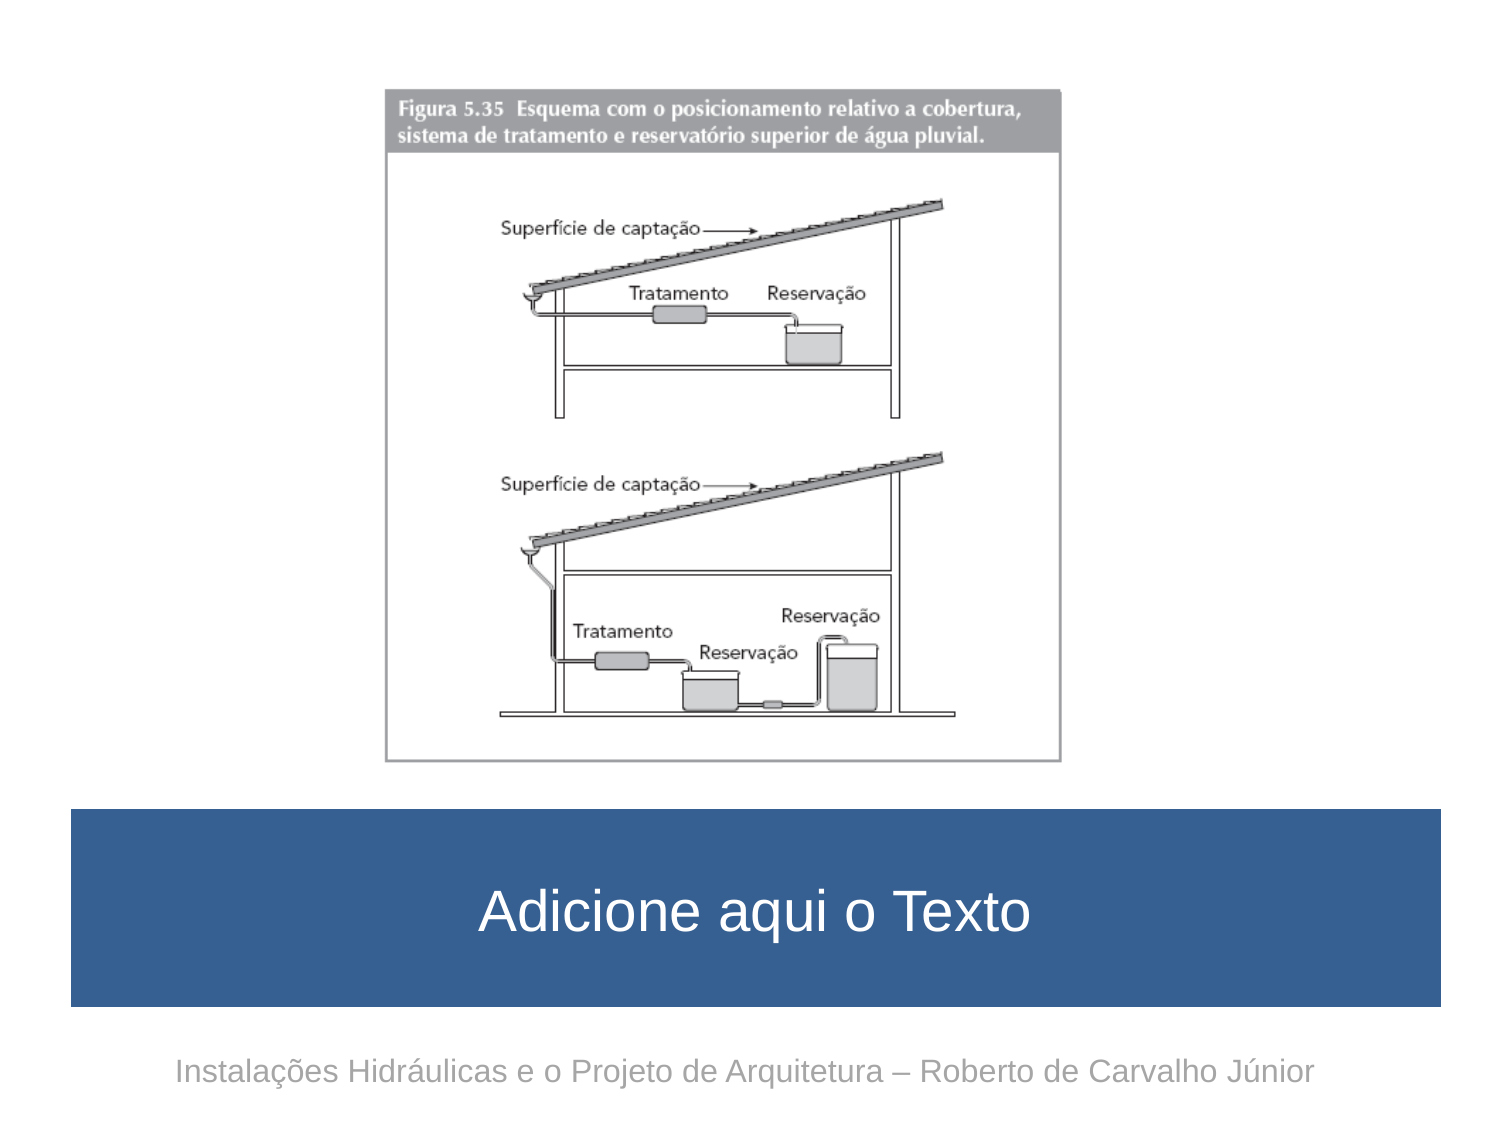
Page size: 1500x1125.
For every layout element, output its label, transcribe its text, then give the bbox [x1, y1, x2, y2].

picture [371, 77, 1069, 771]
footer Instalações Hidráulicas e o Projeto de Arquitetura – Roberto de Carvalho Júnior [0, 1042, 1500, 1103]
text_box Adicione aqui o Texto [70, 808, 1442, 1008]
